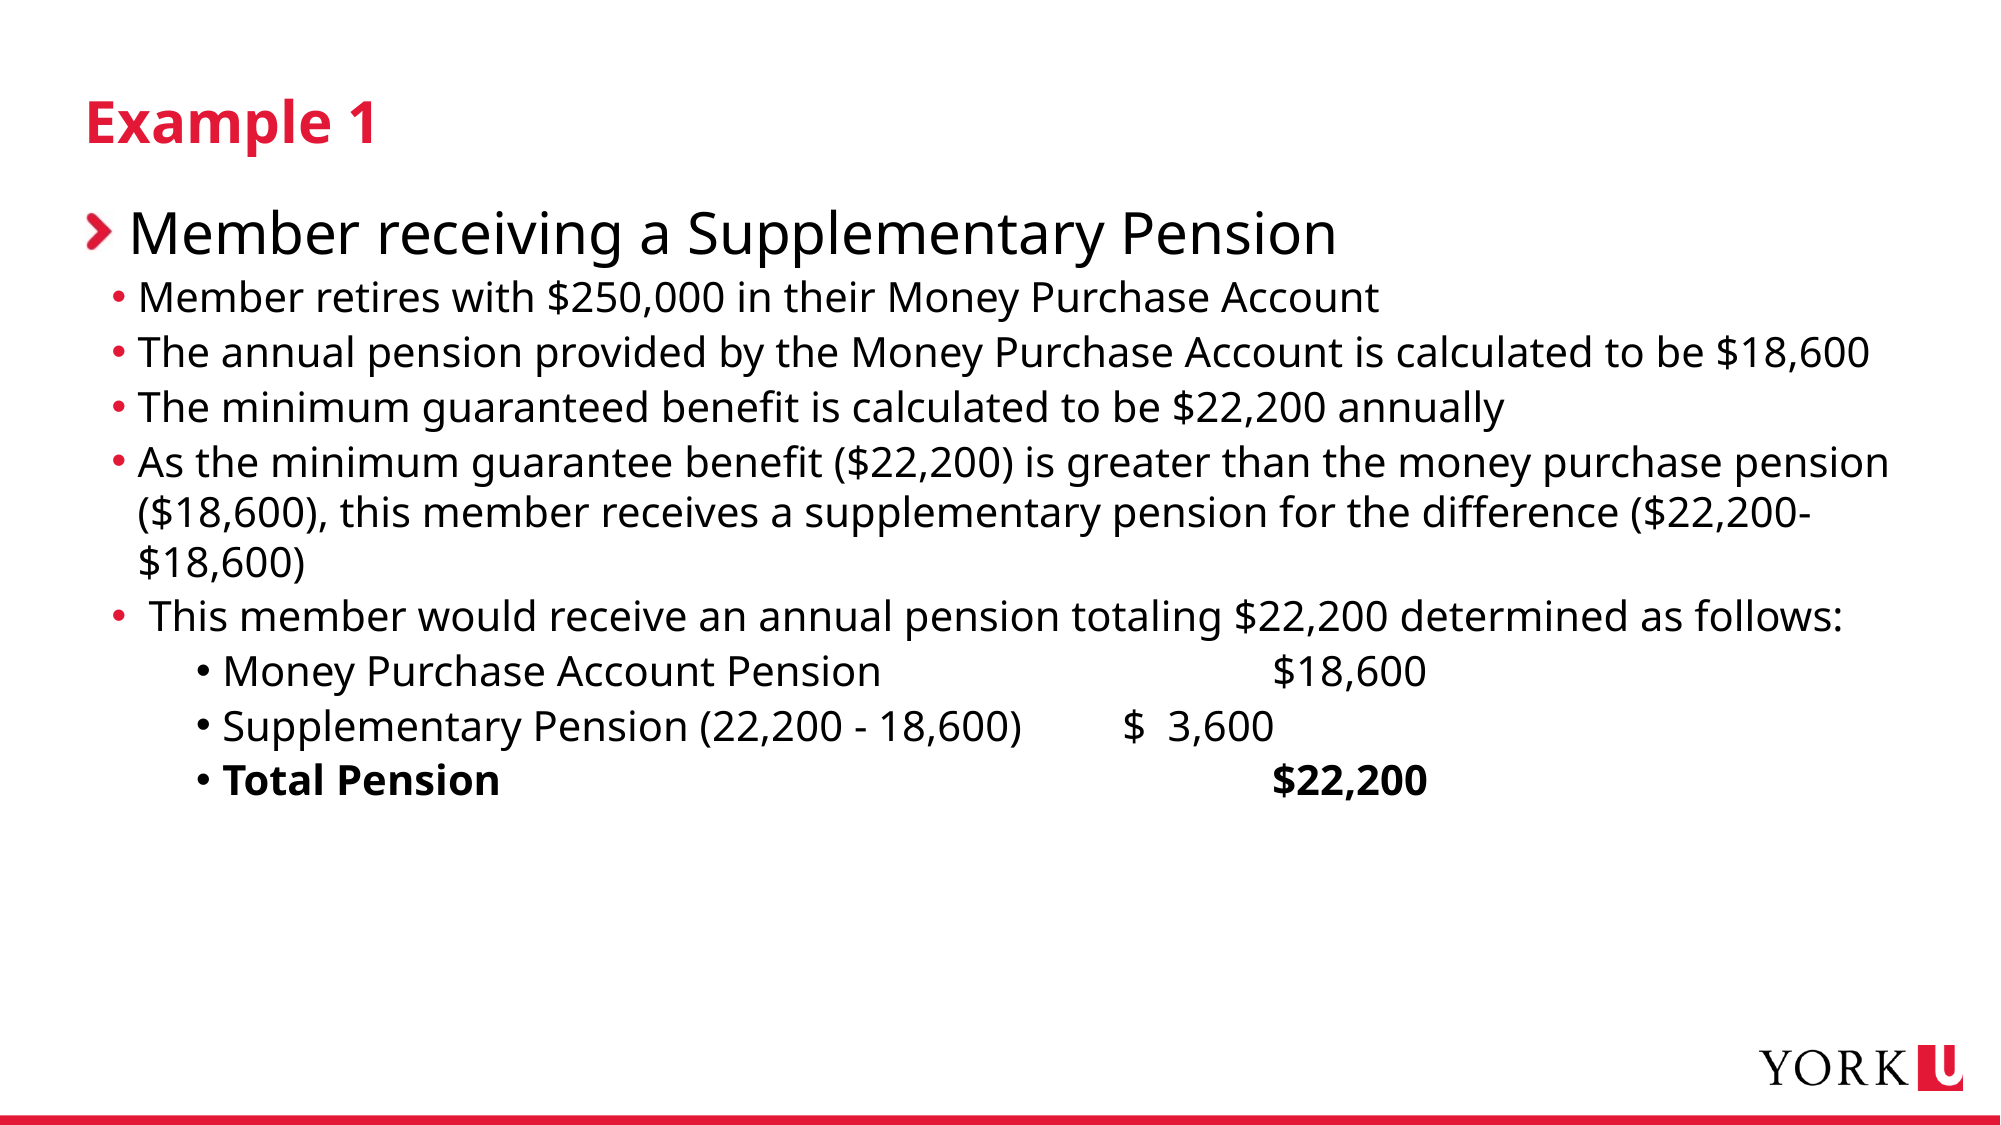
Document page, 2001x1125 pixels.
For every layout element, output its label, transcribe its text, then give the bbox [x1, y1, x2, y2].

title Example 1 [85, 36, 1916, 156]
list Member receiving a Supplementary Pension Member retires with $250,000 in their Money Purchase Account The annual pension provided by the Money Purchase Account is calculated to be $18,600 The minimum guaranteed benefit is calculated to be $22,200 annually As the minimum guarantee benefit ($22,200) is greater than the money purchase pension ($18,600), this member receives a supplementary pension for the difference ($22,200-$18,600) This member would receive an annual pension totaling $22,200 determined as follows: Money Purchase Account Pension $18,600 Supplementary Pension (22,200 - 18,600) $ 3,600 Total Pension $22,200 [85, 196, 1916, 1012]
picture [1759, 1045, 1963, 1091]
picture [85, 211, 114, 252]
